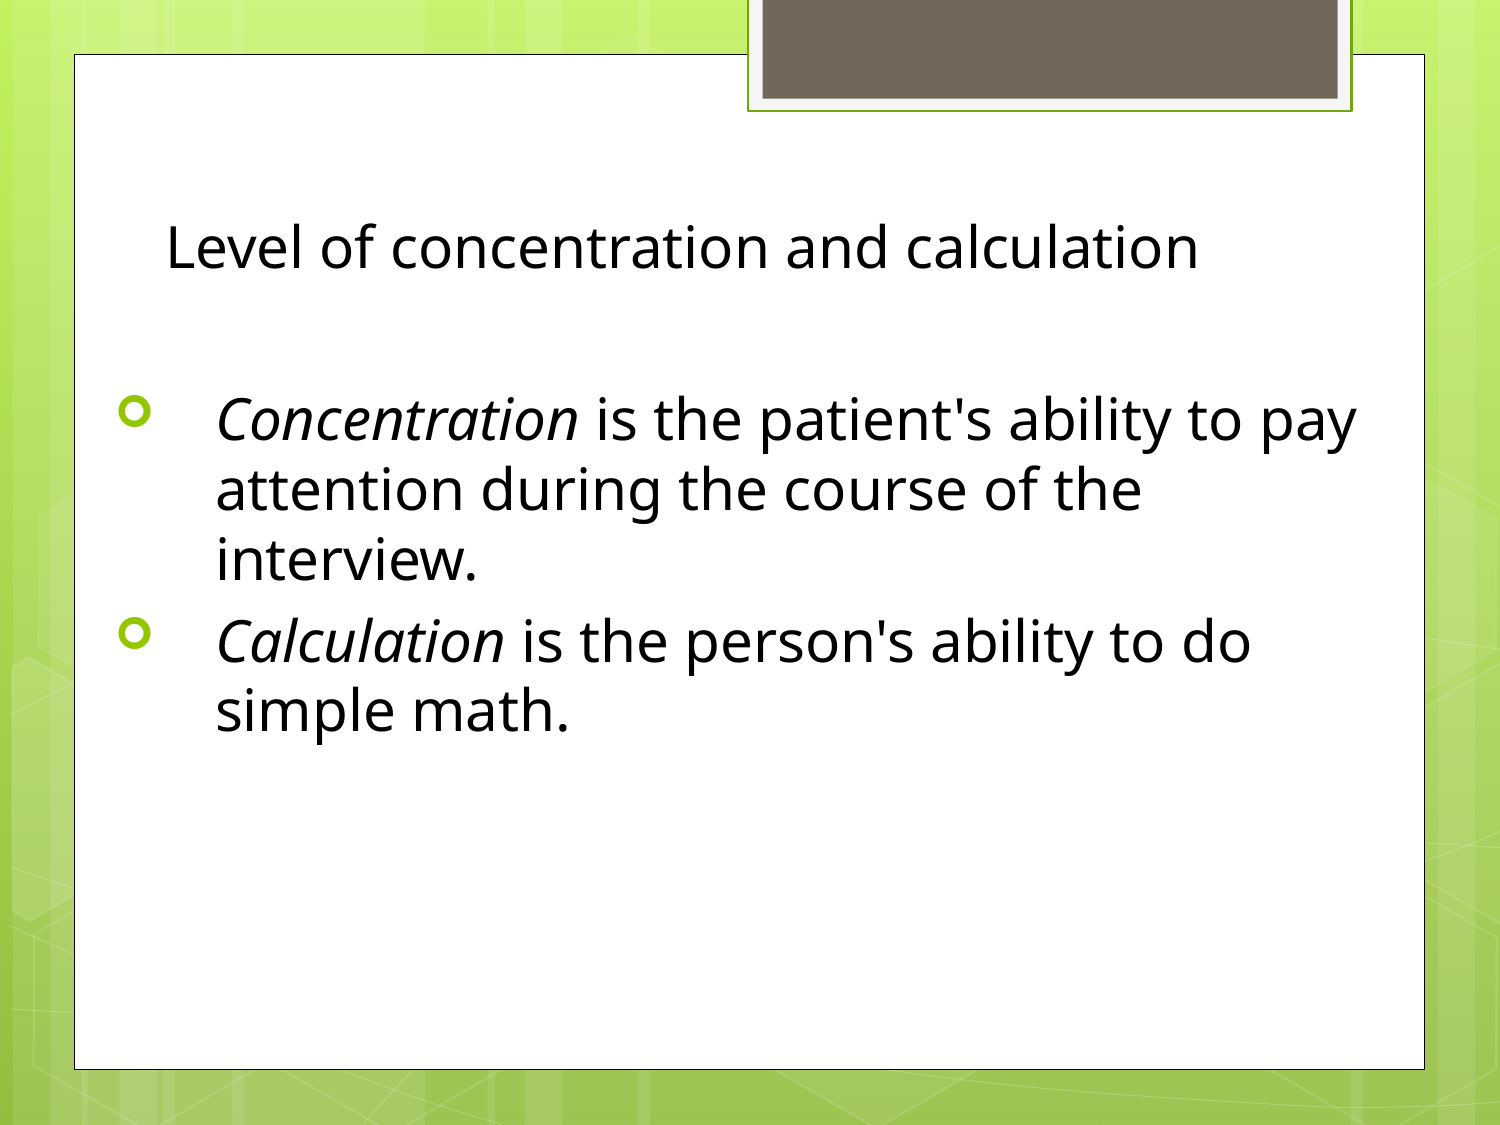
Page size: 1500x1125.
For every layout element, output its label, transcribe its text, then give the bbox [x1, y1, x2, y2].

list Concentration is the patient's ability to pay attention during the course of the interview. Calculation is the person's ability to do simple math. [99, 375, 1400, 1035]
title Level of concentration and calculation [150, 75, 1350, 288]
